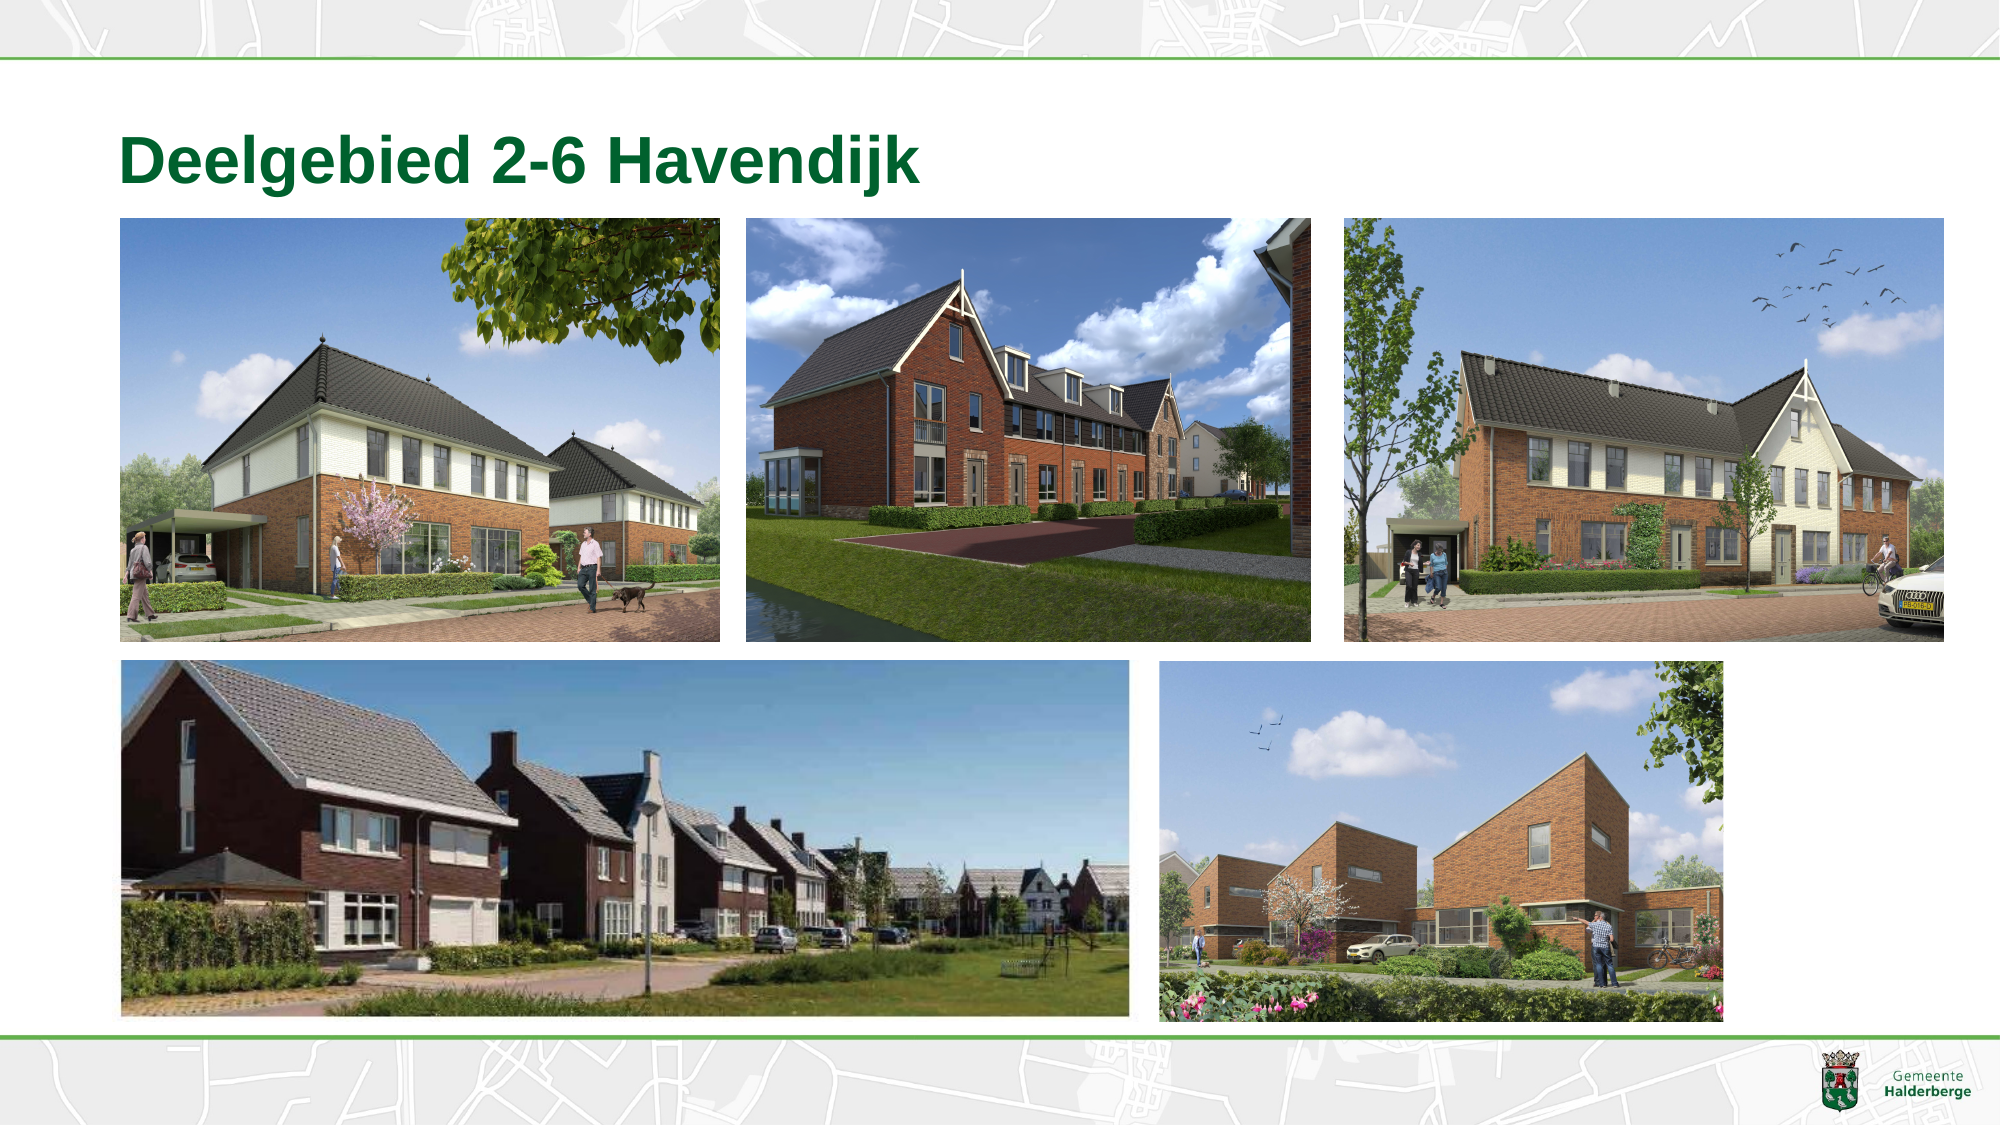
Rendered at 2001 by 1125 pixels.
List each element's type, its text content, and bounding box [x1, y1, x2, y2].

title Deelgebied 2-6 Havendijk [118, 94, 1880, 229]
picture [0, 0, 2000, 1125]
